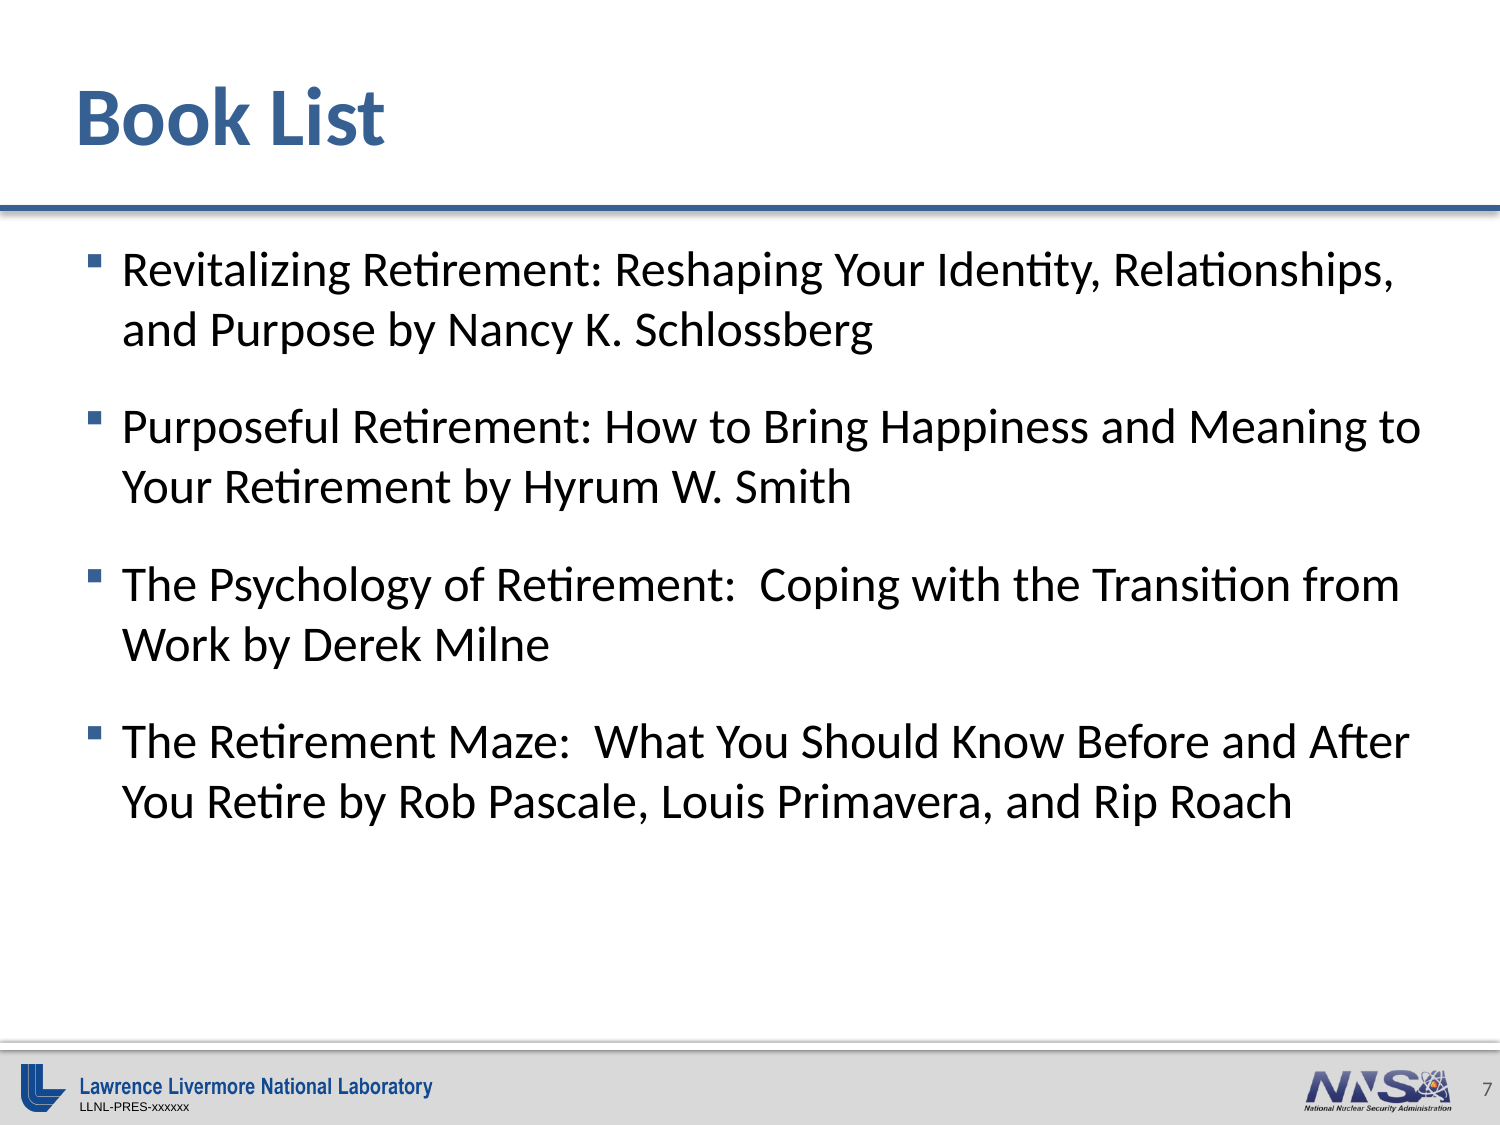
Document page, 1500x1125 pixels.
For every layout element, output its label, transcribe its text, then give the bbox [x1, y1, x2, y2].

picture [1297, 1057, 1458, 1119]
title Book List [75, 36, 1425, 202]
list Revitalizing Retirement: Reshaping Your Identity, Relationships, and Purpose by Nancy K. Schlossberg Purposeful Retirement: How to Bring Happiness and Meaning to Your Retirement by Hyrum W. Smith The Psychology of Retirement: Coping with the Transition from Work by Derek Milne The Retirement Maze: What You Should Know Before and After You Retire by Rob Pascale, Louis Primavera, and Rip Roach [75, 236, 1425, 1042]
picture [21, 1064, 471, 1112]
